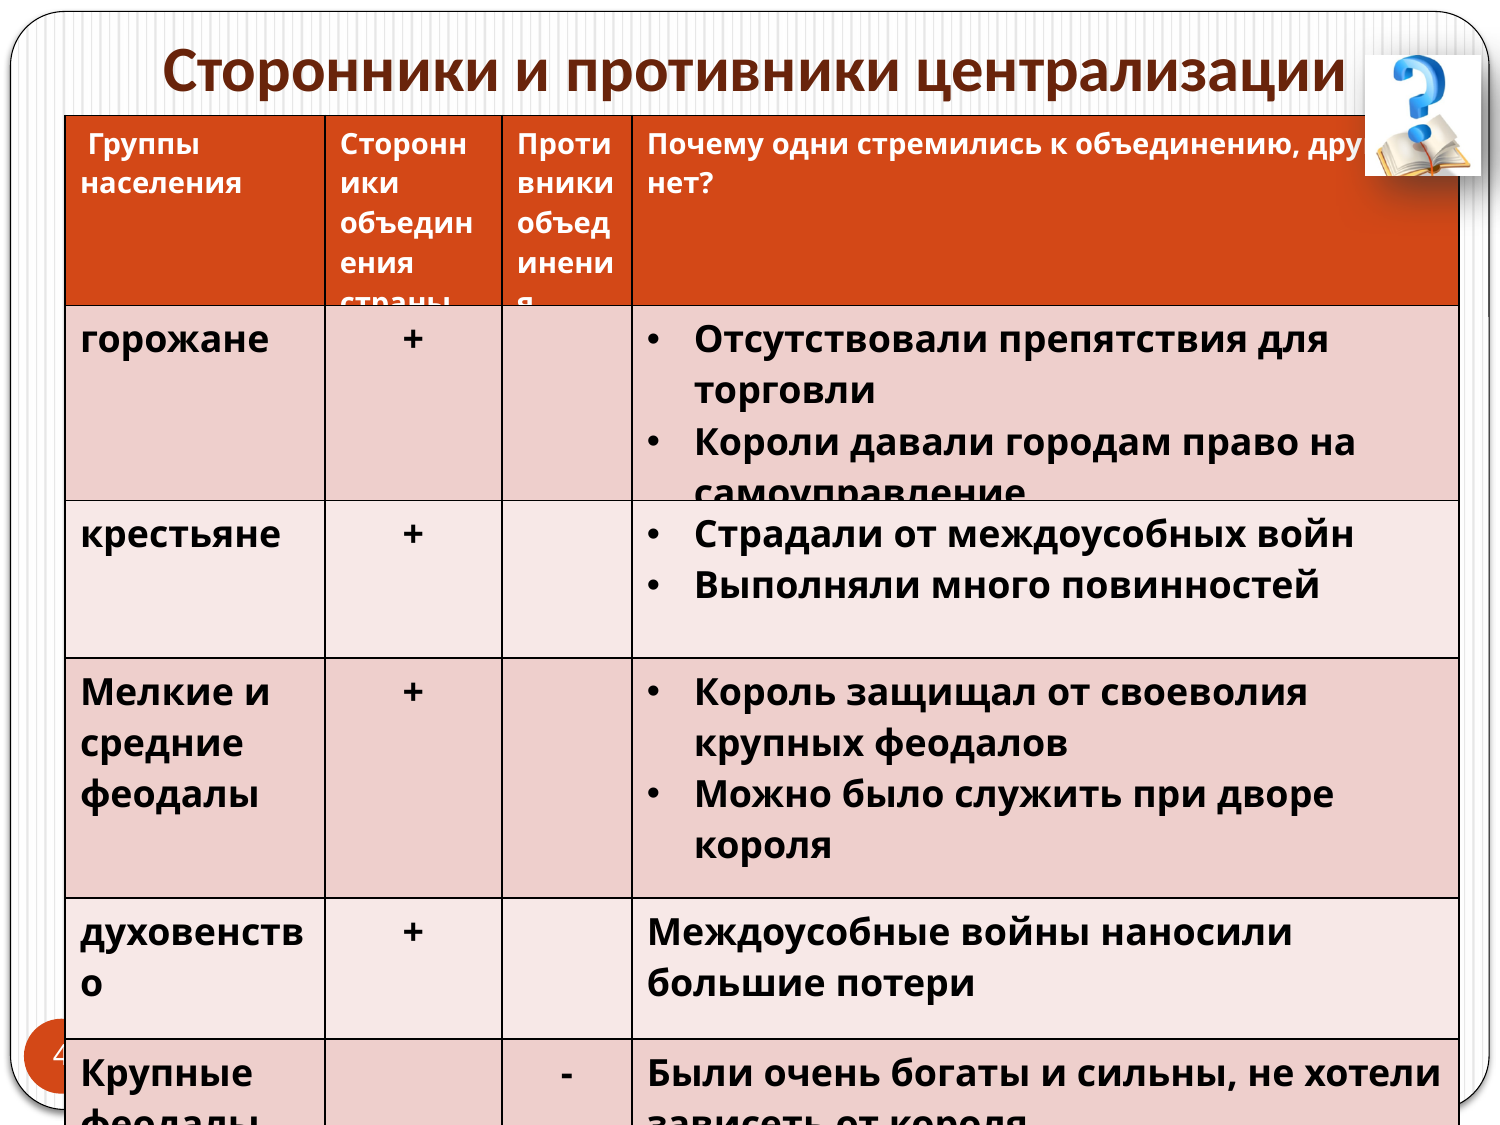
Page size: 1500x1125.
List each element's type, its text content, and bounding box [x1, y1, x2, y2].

table_cell Отсутствовали препятствия для торговли Короли давали городам право на самоуправление [633, 306, 1458, 500]
text_box Сторонники и противники централизации власти [88, 19, 1424, 115]
table_cell [503, 306, 631, 500]
table_cell Король защищал от своеволия крупных феодалов Можно было служить при дворе короля [633, 659, 1458, 897]
table_header Сторонники объединения страны [326, 116, 501, 305]
table_cell [503, 659, 631, 897]
table_cell Мелкие и средние феодалы [66, 659, 324, 897]
table_cell [503, 899, 631, 1038]
table_cell Крупные феодалы [66, 1040, 324, 1125]
table_cell Были очень богаты и сильны, не хотели зависеть от короля [633, 1040, 1458, 1125]
table_header Противники объединения [503, 116, 631, 305]
table_cell + [326, 501, 501, 657]
picture [1365, 55, 1481, 177]
table_cell Междоусобные войны наносили большие потери [633, 899, 1458, 1038]
table_cell + [326, 659, 501, 897]
table_cell + [326, 899, 501, 1038]
table_cell крестьяне [66, 501, 324, 657]
table_cell духовенство [66, 899, 324, 1038]
table_cell + [326, 306, 501, 500]
table_header Группы населения [66, 116, 324, 305]
table_cell [326, 1040, 501, 1125]
table_cell - [503, 1040, 631, 1125]
slide_number 4 [23, 1018, 64, 1094]
table_cell Страдали от междоусобных войн Выполняли много повинностей [633, 501, 1458, 657]
table_header Почему одни стремились к объединению, другие нет? [633, 116, 1458, 305]
table_cell горожане [66, 306, 324, 500]
table_cell [503, 501, 631, 657]
